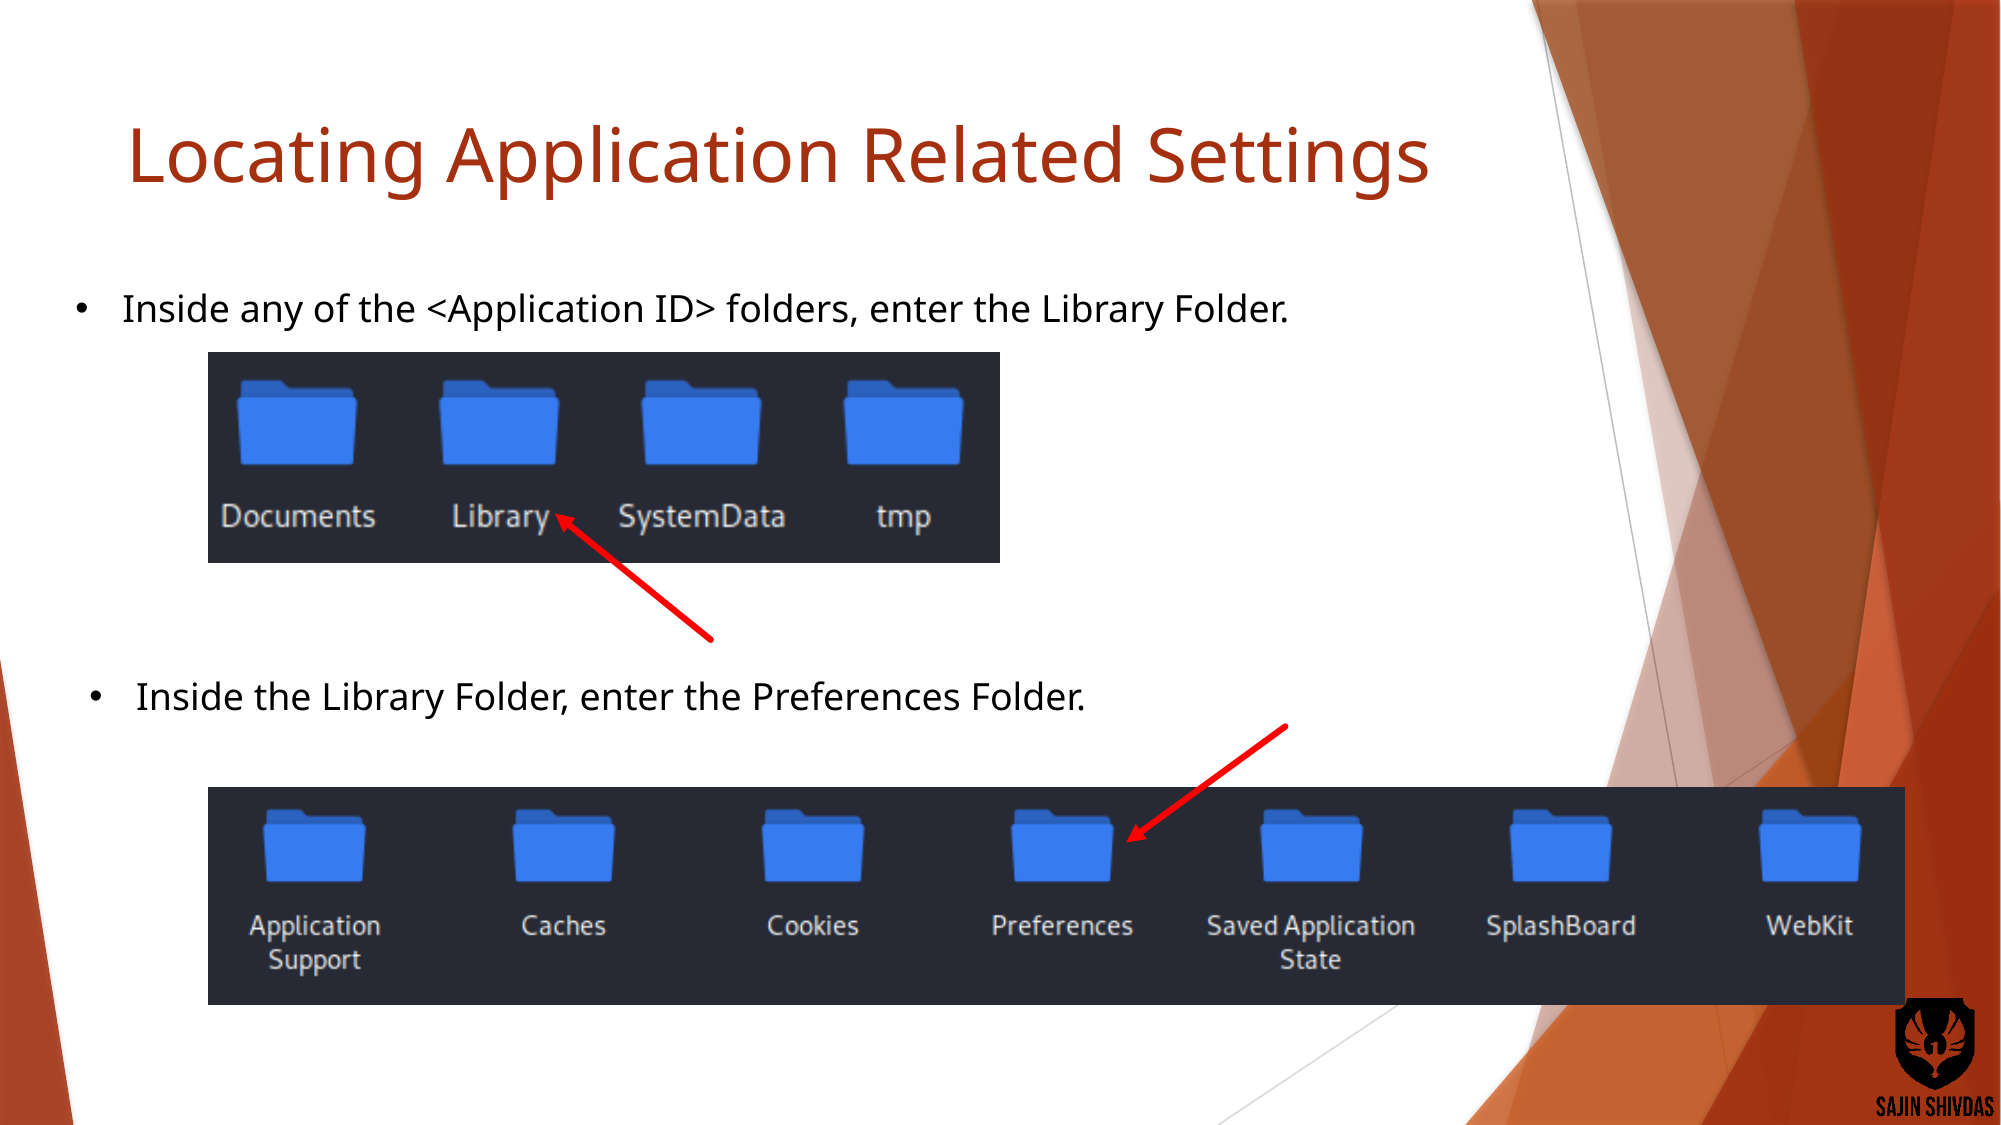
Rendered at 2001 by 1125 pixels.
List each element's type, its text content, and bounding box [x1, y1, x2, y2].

text_box Inside any of the <Application ID> folders, enter the Library Folder. [60, 277, 1306, 337]
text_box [554, 512, 712, 641]
title Locating Application Related Settings [111, 99, 1522, 317]
picture [207, 351, 1001, 563]
text_box Inside the Library Folder, enter the Preferences Folder. [74, 665, 1102, 726]
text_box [1125, 725, 1286, 844]
picture [207, 786, 2001, 1125]
